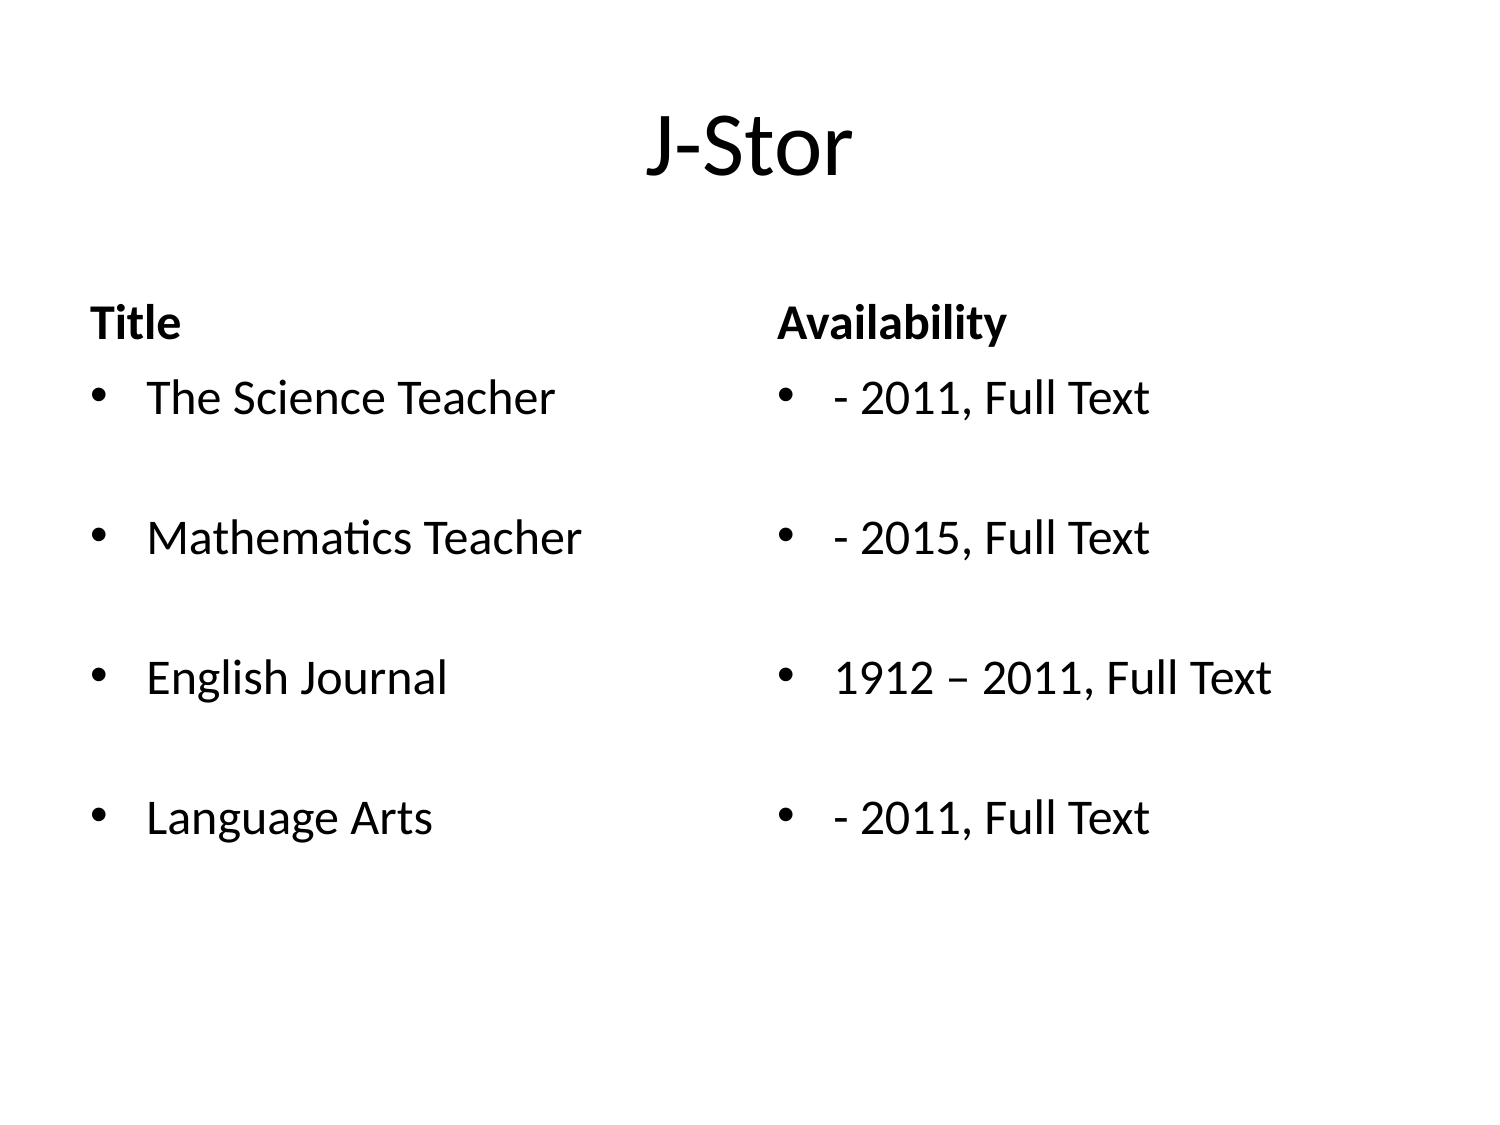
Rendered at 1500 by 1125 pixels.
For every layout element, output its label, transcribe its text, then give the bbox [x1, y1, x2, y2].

title J-Stor [75, 45, 1425, 233]
list - 2011, Full Text - 2015, Full Text 1912 – 2011, Full Text - 2011, Full Text [761, 356, 1425, 1005]
list Availability [761, 251, 1425, 356]
list Title [75, 251, 738, 356]
list The Science Teacher Mathematics Teacher English Journal Language Arts [75, 356, 738, 1005]
